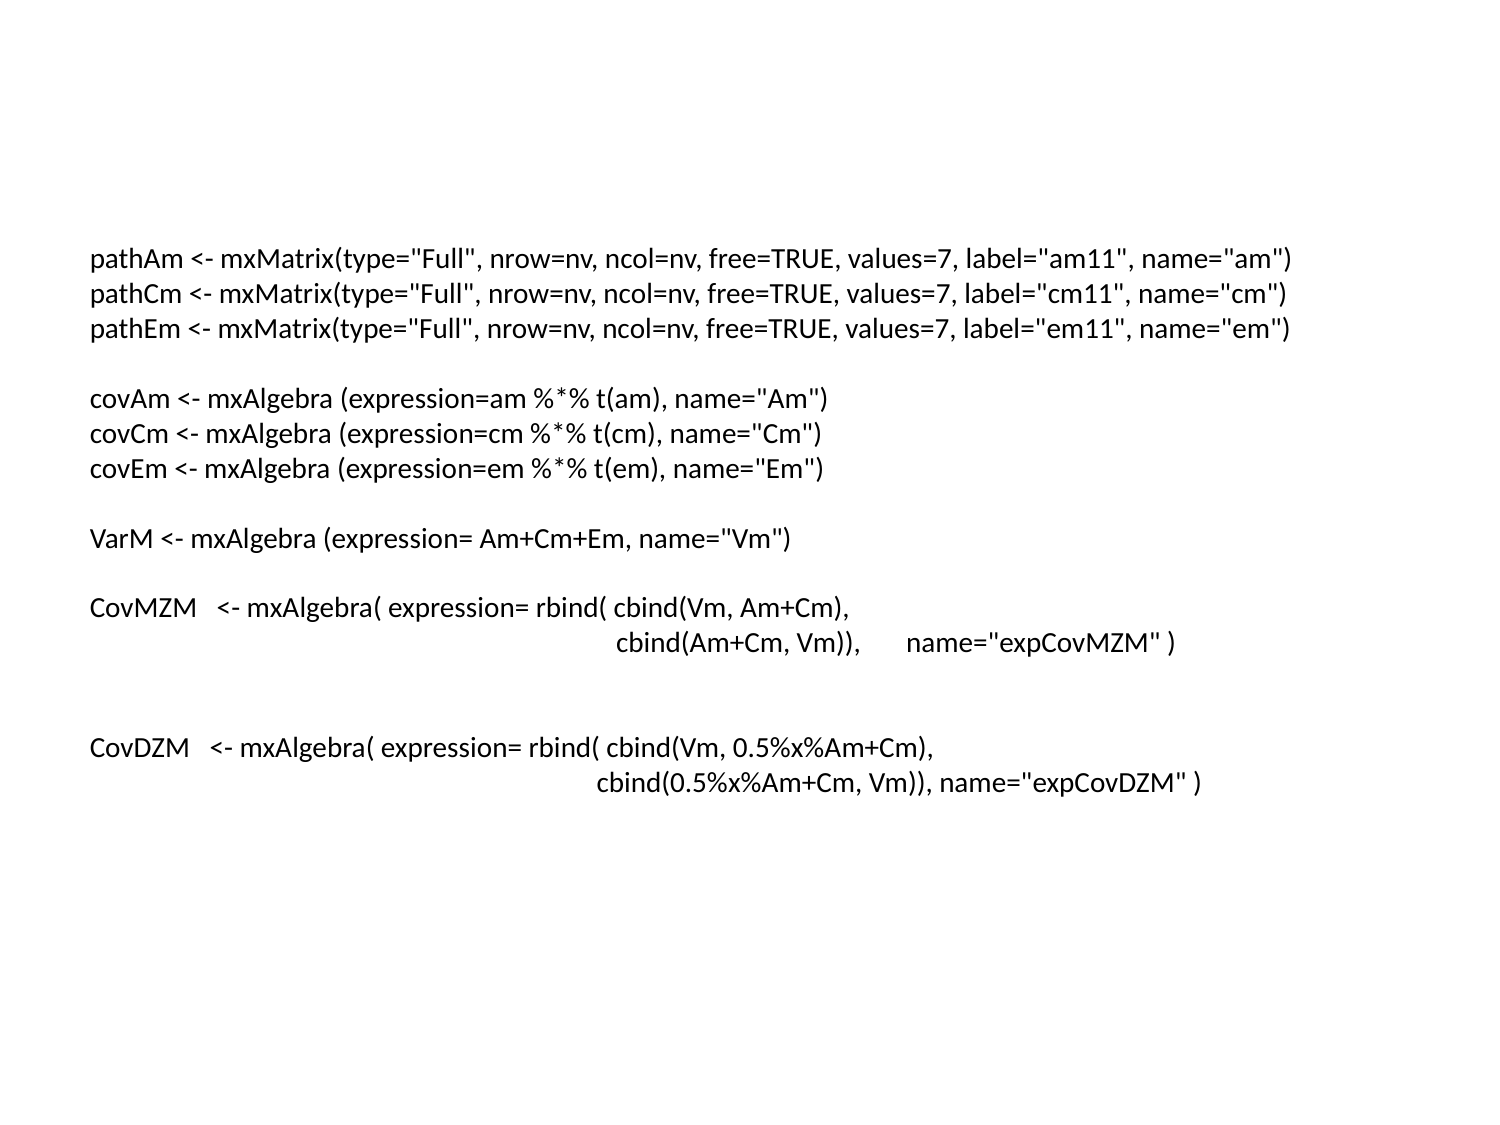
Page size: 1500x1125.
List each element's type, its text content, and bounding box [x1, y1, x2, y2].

text_box pathAm <- mxMatrix(type="Full", nrow=nv, ncol=nv, free=TRUE, values=7, label="am11", name="am") pathCm <- mxMatrix(type="Full", nrow=nv, ncol=nv, free=TRUE, values=7, label="cm11", name="cm") pathEm <- mxMatrix(type="Full", nrow=nv, ncol=nv, free=TRUE, values=7, label="em11", name="em") covAm <- mxAlgebra (expression=am %*% t(am), name="Am") covCm <- mxAlgebra (expression=cm %*% t(cm), name="Cm") covEm <- mxAlgebra (expression=em %*% t(em), name="Em") VarM <- mxAlgebra (expression= Am+Cm+Em, name="Vm") CovMZM <- mxAlgebra( expression= rbind( cbind(Vm, Am+Cm), cbind(Am+Cm, Vm)), name="expCovMZM" ) CovDZM <- mxAlgebra( expression= rbind( cbind(Vm, 0.5%x%Am+Cm), cbind(0.5%x%Am+Cm, Vm)), name="expCovDZM" ) [75, 231, 1475, 806]
